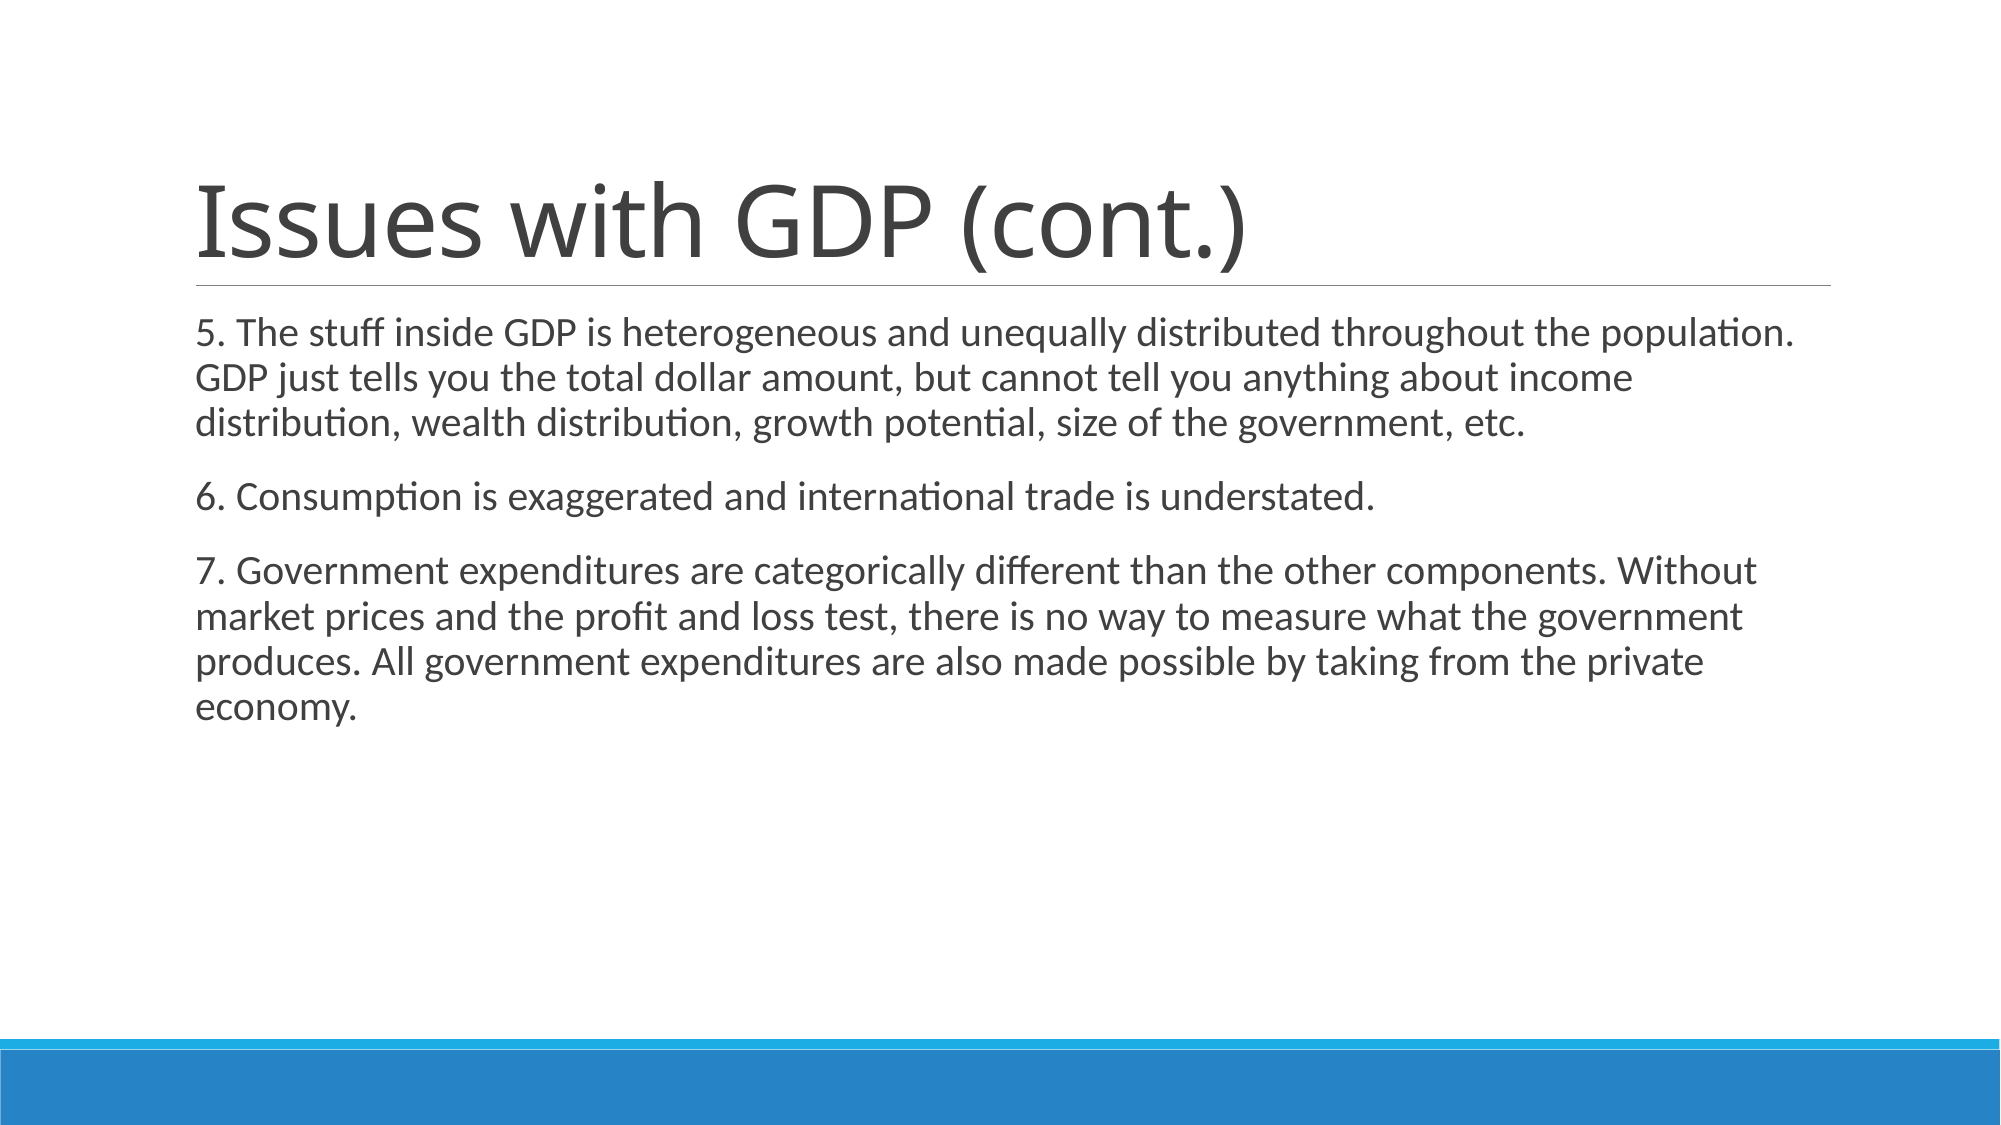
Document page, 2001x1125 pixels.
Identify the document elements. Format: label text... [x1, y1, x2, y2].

title Issues with GDP (cont.) [180, 47, 1830, 285]
list 5. The stuff inside GDP is heterogeneous and unequally distributed throughout the population. GDP just tells you the total dollar amount, but cannot tell you anything about income distribution, wealth distribution, growth potential, size of the government, etc. 6. Consumption is exaggerated and international trade is understated. 7. Government expenditures are categorically different than the other components. Without market prices and the profit and loss test, there is no way to measure what the government produces. All government expenditures are also made possible by taking from the private economy. [180, 302, 1830, 963]
